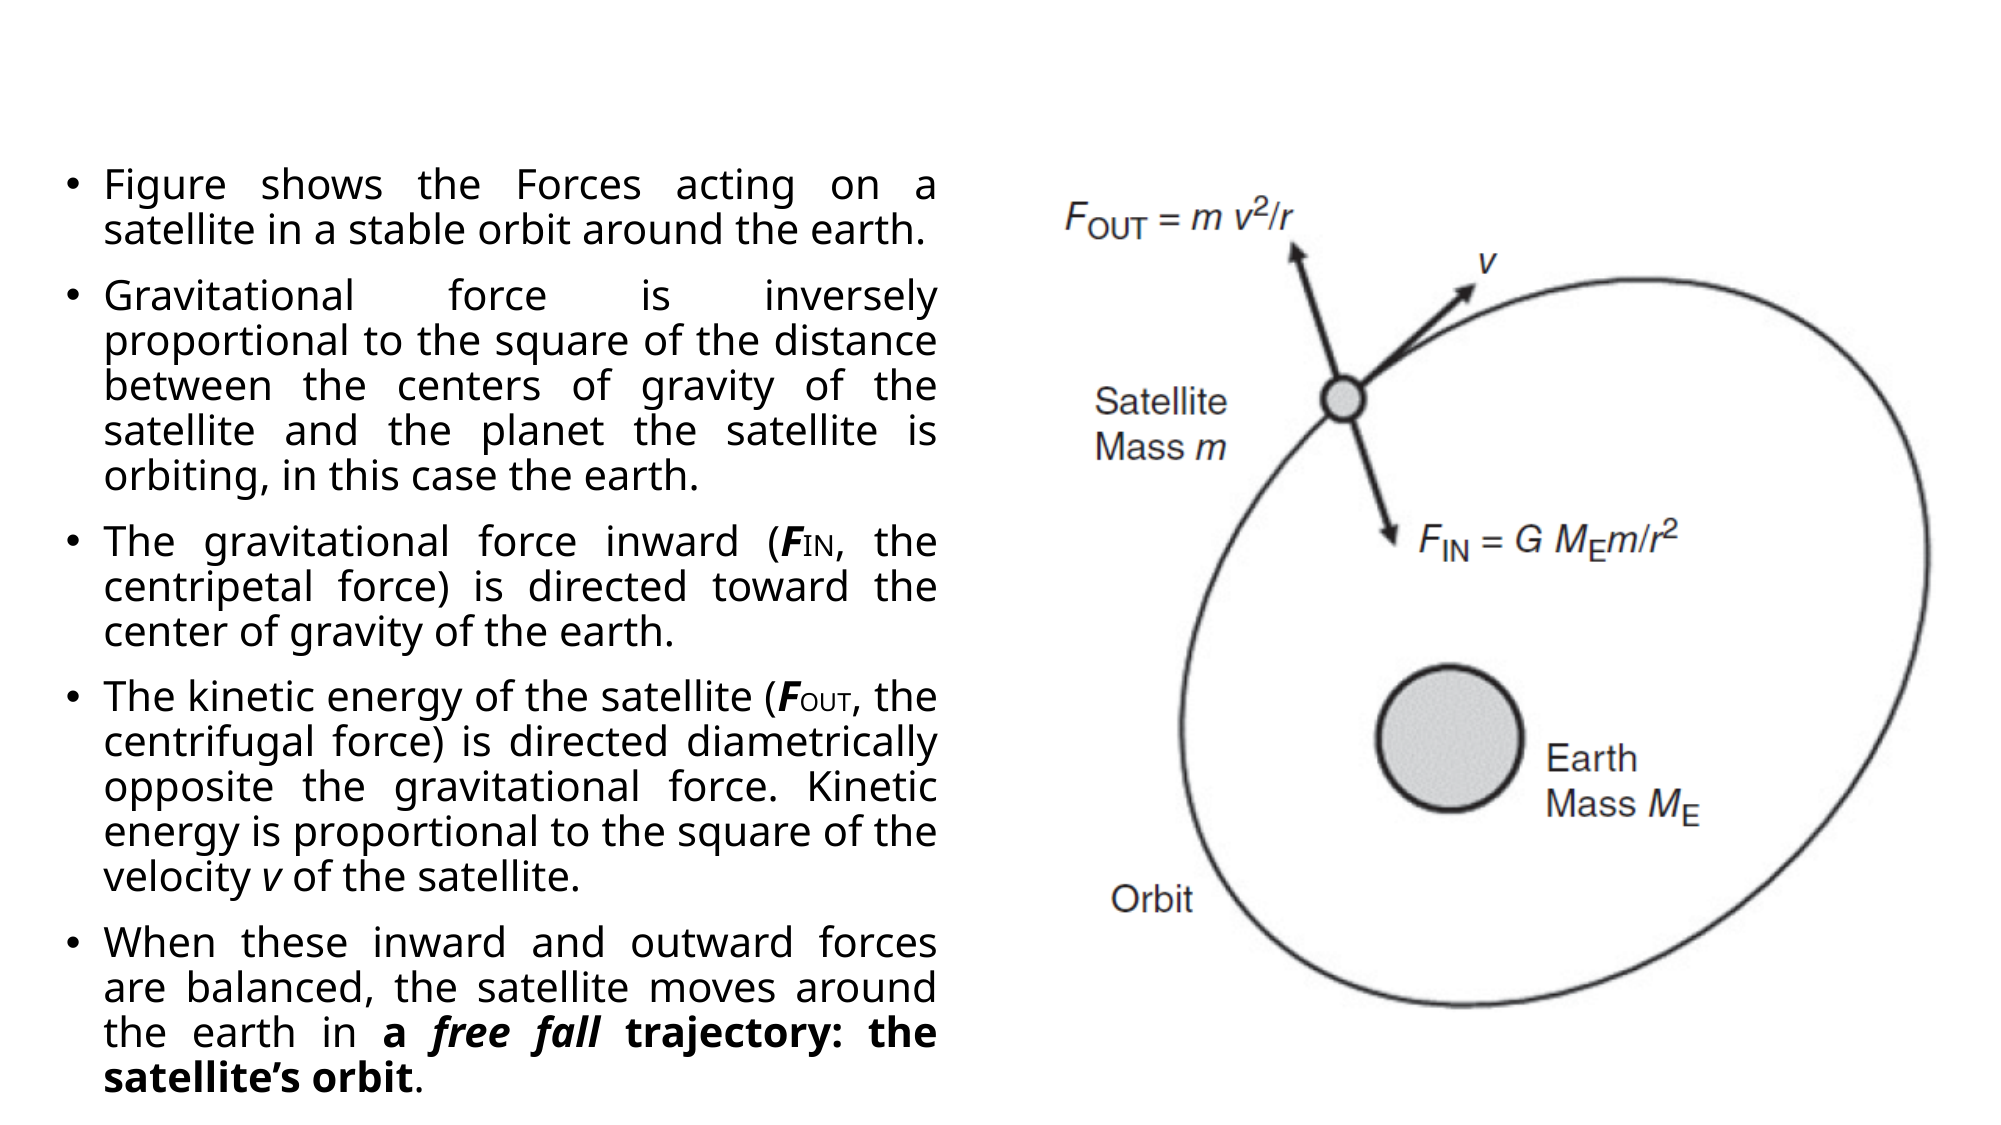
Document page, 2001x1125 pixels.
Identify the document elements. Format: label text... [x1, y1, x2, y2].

list Figure shows the Forces acting on a satellite in a stable orbit around the earth. Gravitational force is inversely proportional to the square of the distance between the centers of gravity of the satellite and the planet the satellite is orbiting, in this case the earth. The gravitational force inward (FIN, the centripetal force) is directed toward the center of gravity of the earth. The kinetic energy of the satellite (FOUT, the centrifugal force) is directed diametrically opposite the gravitational force. Kinetic energy is proportional to the square of the velocity v of the satellite. When these inward and outward forces are balanced, the satellite moves around the earth in a free fall trajectory: the satellite’s orbit. [50, 155, 954, 1044]
picture [1046, 180, 1939, 1019]
